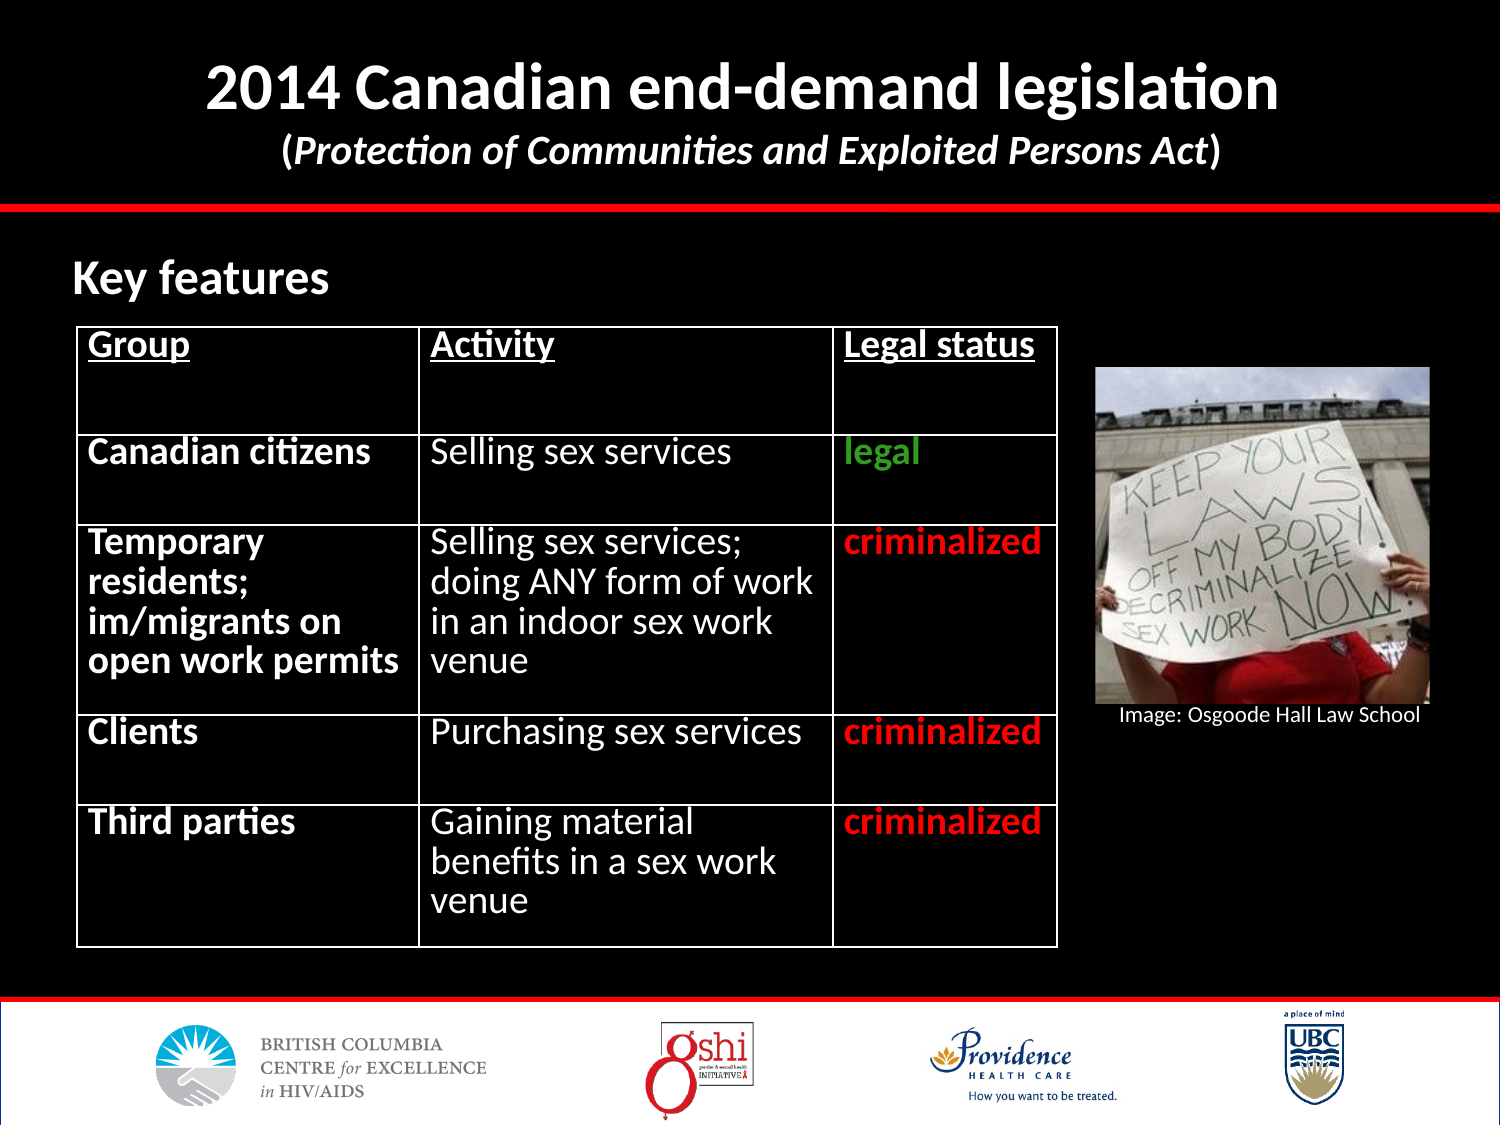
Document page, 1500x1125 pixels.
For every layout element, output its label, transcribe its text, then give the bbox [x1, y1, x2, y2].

title 2014 Canadian end-demand legislation (Protection of Communities and Exploited Persons Act) [41, 30, 1462, 185]
table_cell Selling sex services; doing ANY form of work in an indoor sex work venue [420, 526, 832, 714]
table_cell criminalized [834, 806, 1056, 946]
table_header Group [78, 328, 418, 434]
table_cell Clients [78, 716, 418, 804]
table_cell Gaining material benefits in a sex work venue [420, 806, 832, 946]
picture [915, 1014, 1129, 1118]
text_box Key features [41, 233, 372, 316]
table_cell Temporary residents; im/migrants on open work permits [78, 526, 418, 714]
picture [1095, 361, 1430, 705]
table_cell legal [834, 436, 1056, 524]
table_cell criminalized [834, 716, 1056, 804]
table_cell Third parties [78, 806, 418, 946]
table_cell Purchasing sex services [420, 716, 832, 804]
table_header Legal status [834, 328, 1056, 434]
picture [1284, 1010, 1344, 1105]
table_cell Canadian citizens [78, 436, 418, 524]
table_header Activity [420, 328, 832, 434]
text_box Image: Osgoode Hall Law School [1104, 692, 1462, 735]
table_cell criminalized [834, 526, 1056, 714]
table_cell Selling sex services [420, 436, 832, 524]
picture [641, 1012, 760, 1125]
